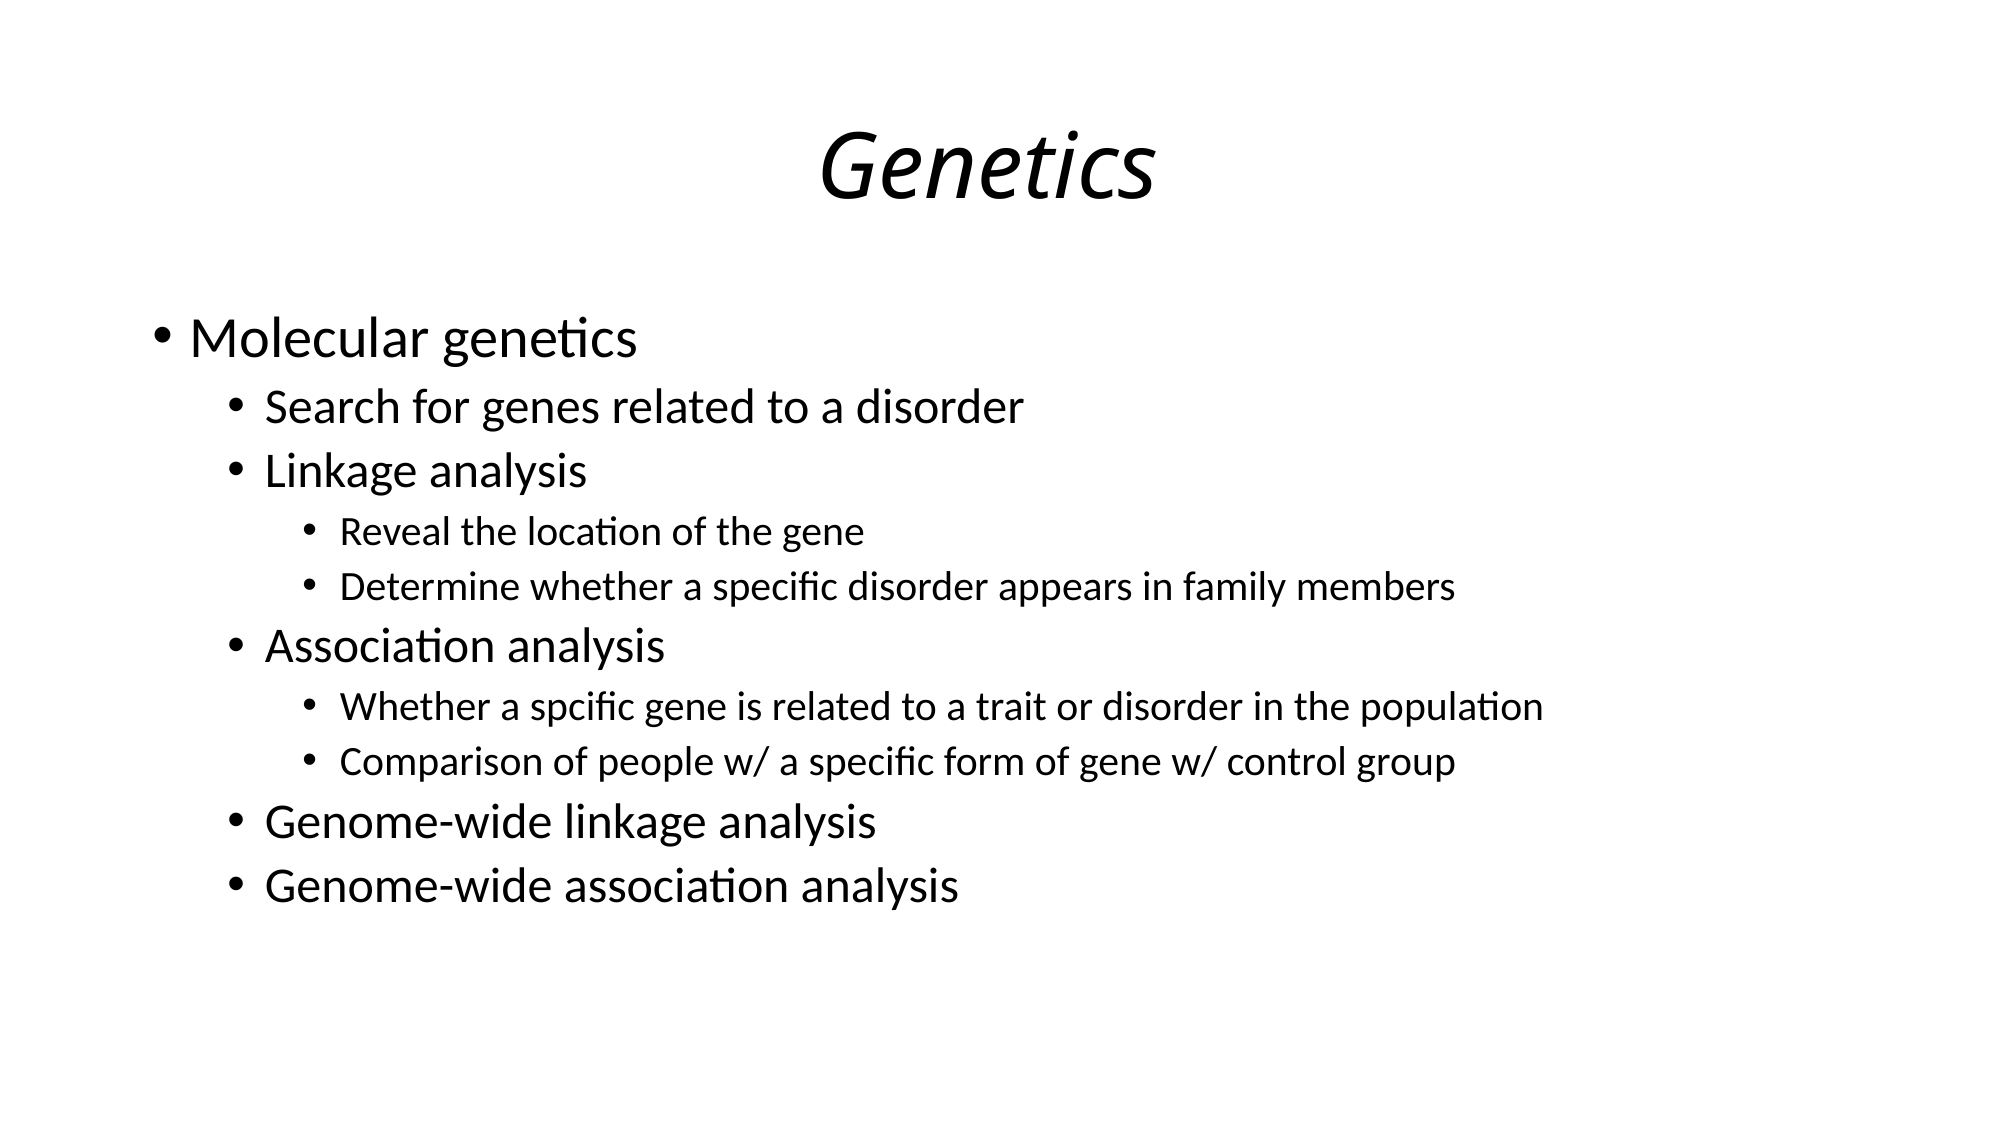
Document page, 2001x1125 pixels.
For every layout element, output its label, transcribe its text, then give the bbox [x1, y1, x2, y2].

title Genetics [137, 59, 1863, 278]
list Molecular genetics Search for genes related to a disorder Linkage analysis Reveal the location of the gene Determine whether a specific disorder appears in family members Association analysis Whether a spcific gene is related to a trait or disorder in the population Comparison of people w/ a specific form of gene w/ control group Genome-wide linkage analysis Genome-wide association analysis [137, 299, 1863, 1014]
